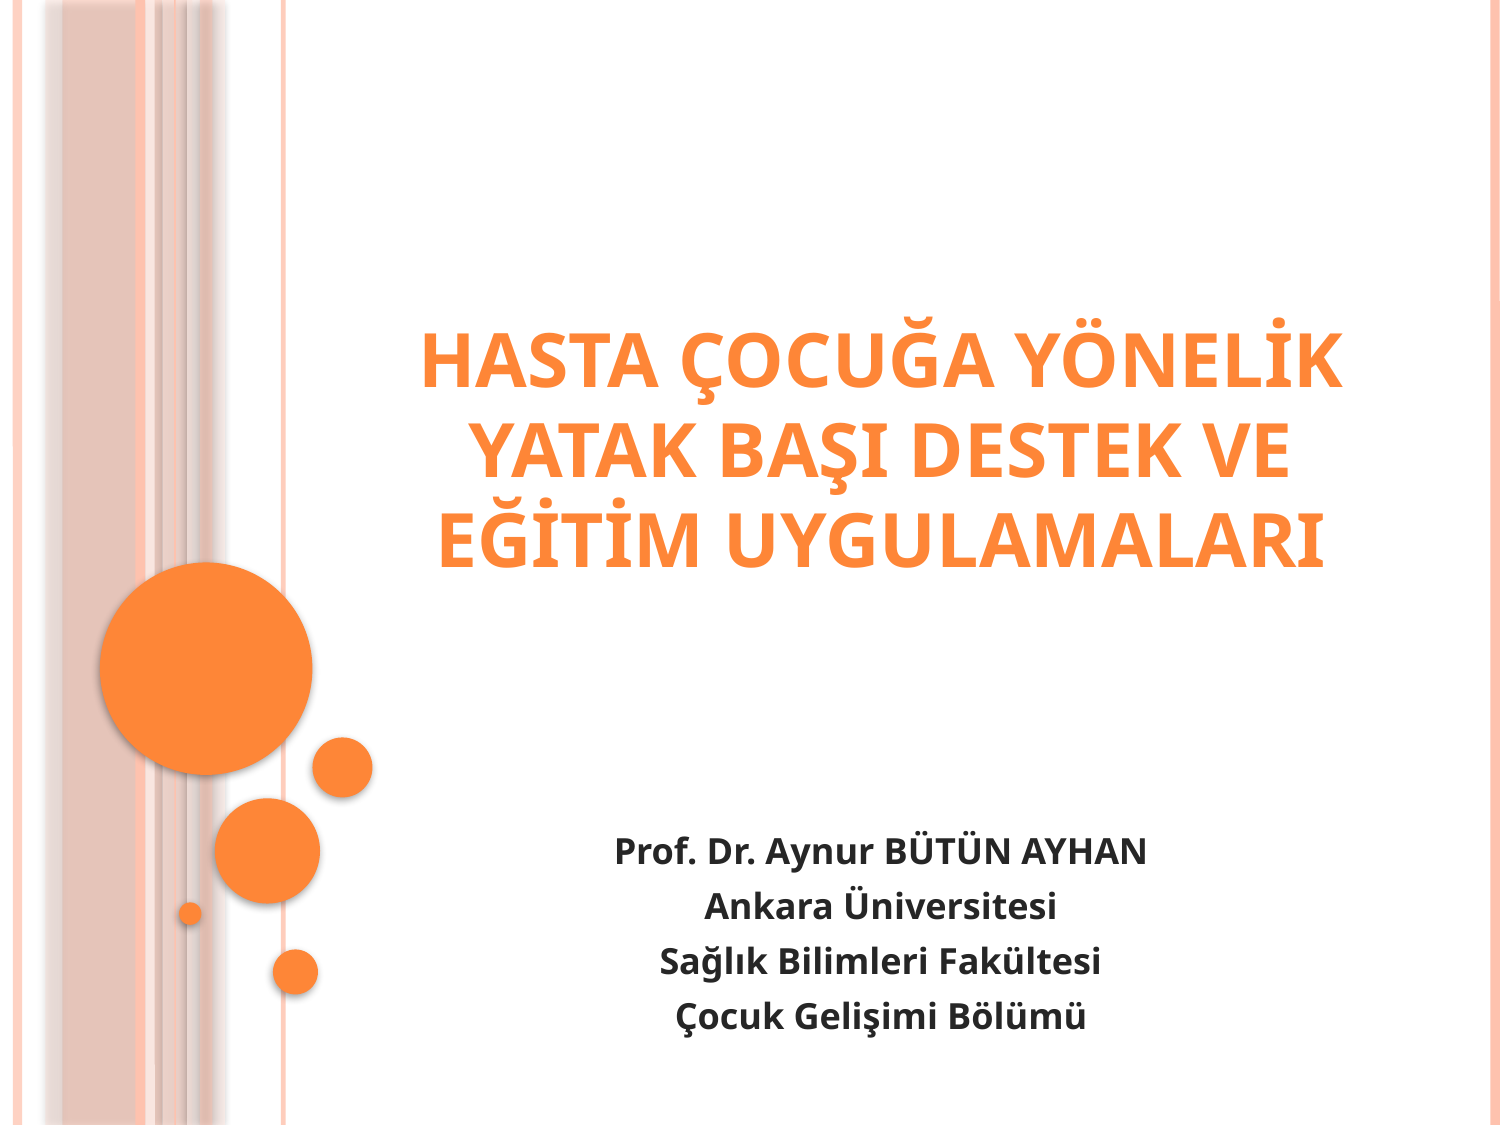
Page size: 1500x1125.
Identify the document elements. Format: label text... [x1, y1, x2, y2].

subtitle Prof. Dr. Aynur BÜTÜN AYHAN Ankara Üniversitesi Sağlık Bilimleri Fakültesi Çocuk Gelişimi Bölümü [375, 820, 1388, 1046]
title HASTA ÇOCUĞA YÖNELİK YATAK BAŞI DESTEK VE EĞİTİM UYGULAMALARI [345, 278, 1417, 590]
